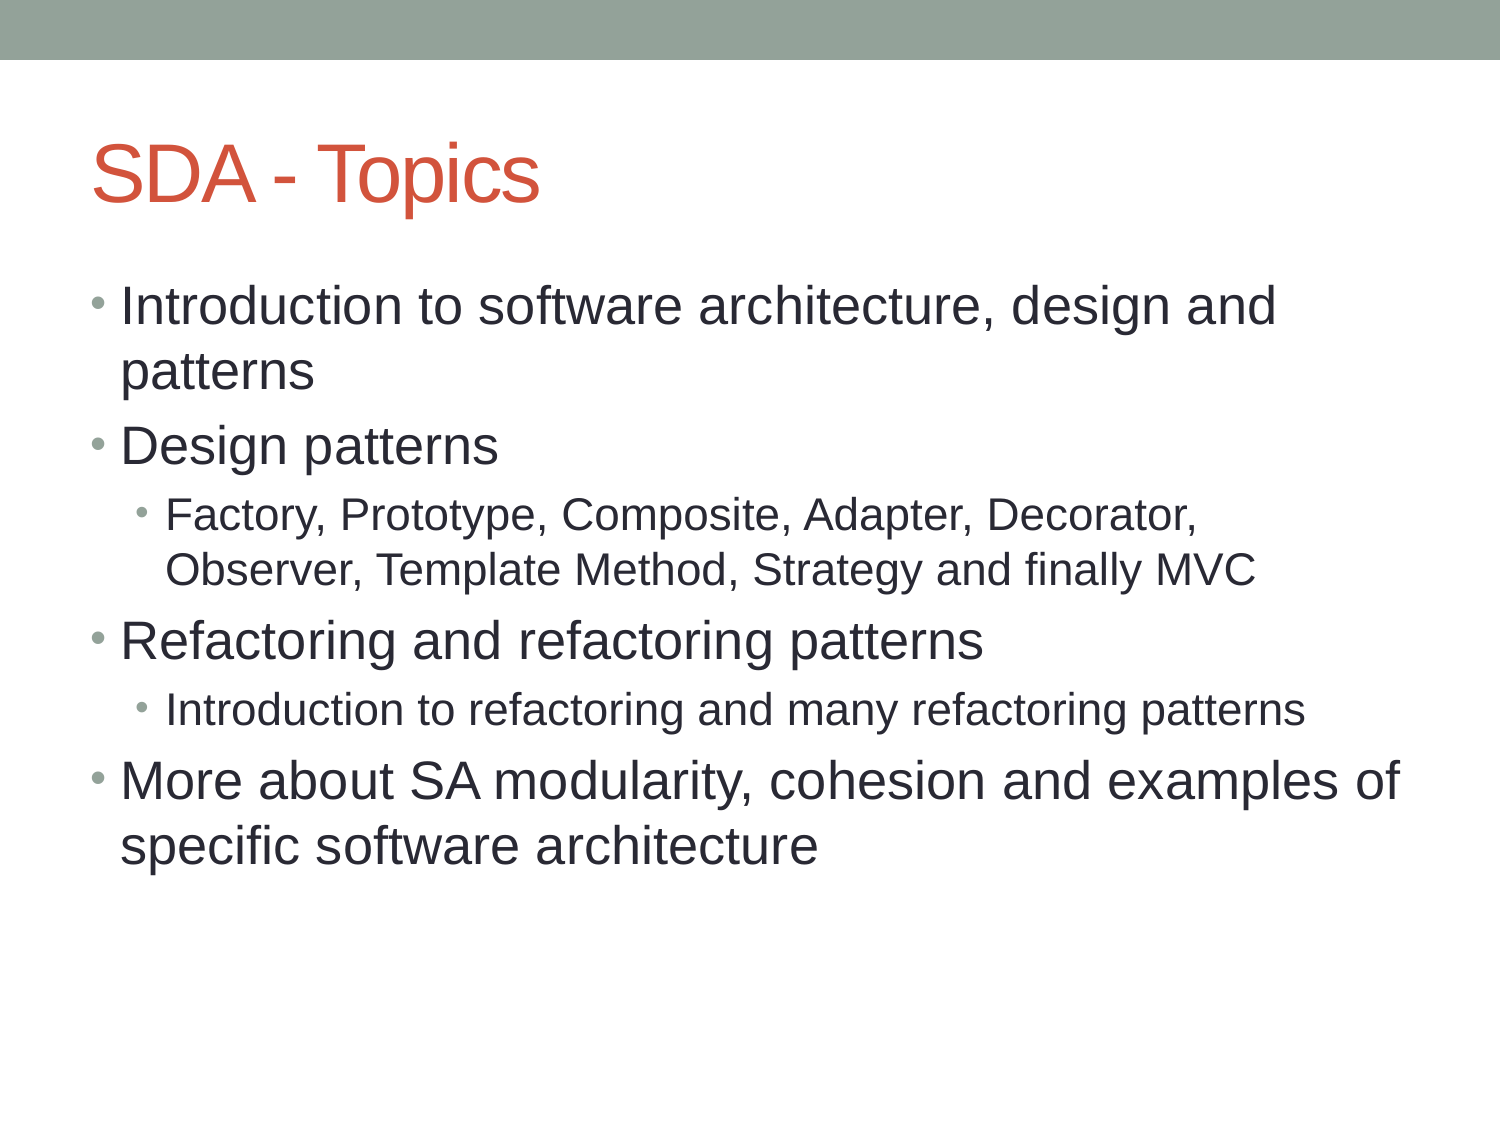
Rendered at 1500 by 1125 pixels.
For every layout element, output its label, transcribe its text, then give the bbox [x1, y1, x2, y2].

list Introduction to software architecture, design and patterns Design patterns Factory, Prototype, Composite, Adapter, Decorator, Observer, Template Method, Strategy and finally MVC Refactoring and refactoring patterns Introduction to refactoring and many refactoring patterns More about SA modularity, cohesion and examples of specific software architecture [75, 262, 1425, 1063]
title SDA - Topics [75, 87, 1425, 250]
